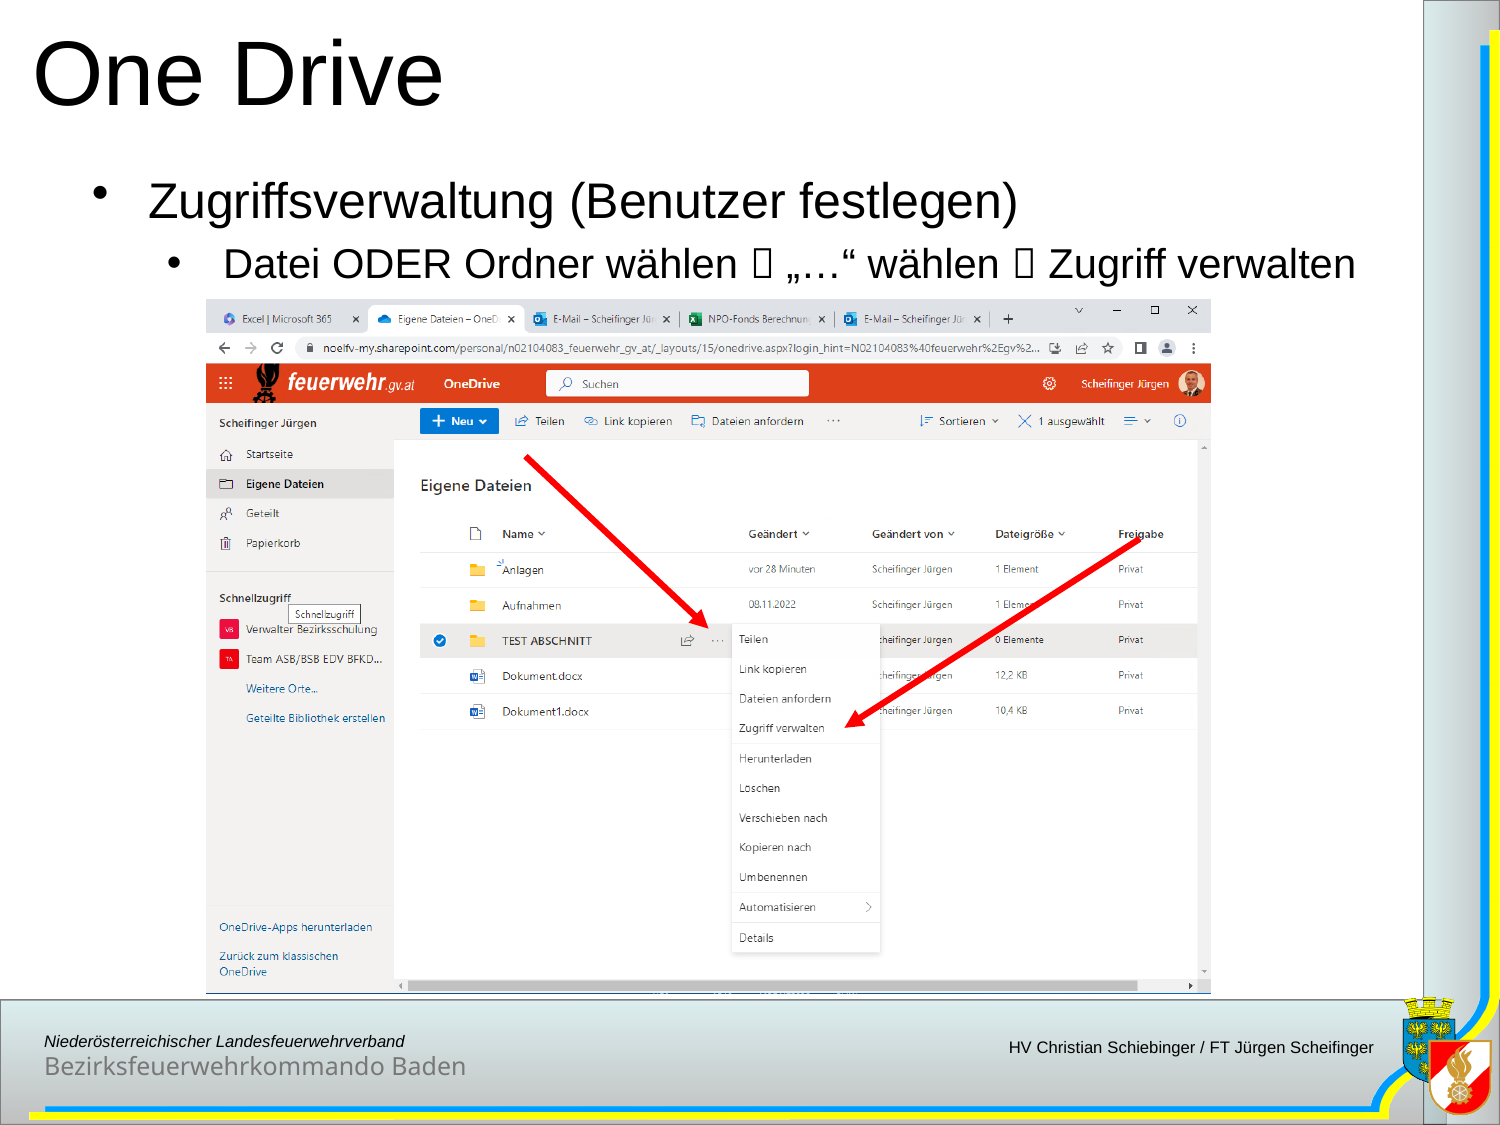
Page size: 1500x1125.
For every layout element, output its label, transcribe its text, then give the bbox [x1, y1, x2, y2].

title One Drive [17, 0, 1376, 138]
subtitle Zugriffsverwaltung (Benutzer festlegen) Datei ODER Ordner wählen  „…“ wählen  Zugriff verwalten [76, 160, 1436, 965]
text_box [525, 456, 709, 629]
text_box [844, 538, 1140, 728]
picture [29, 30, 1500, 1120]
